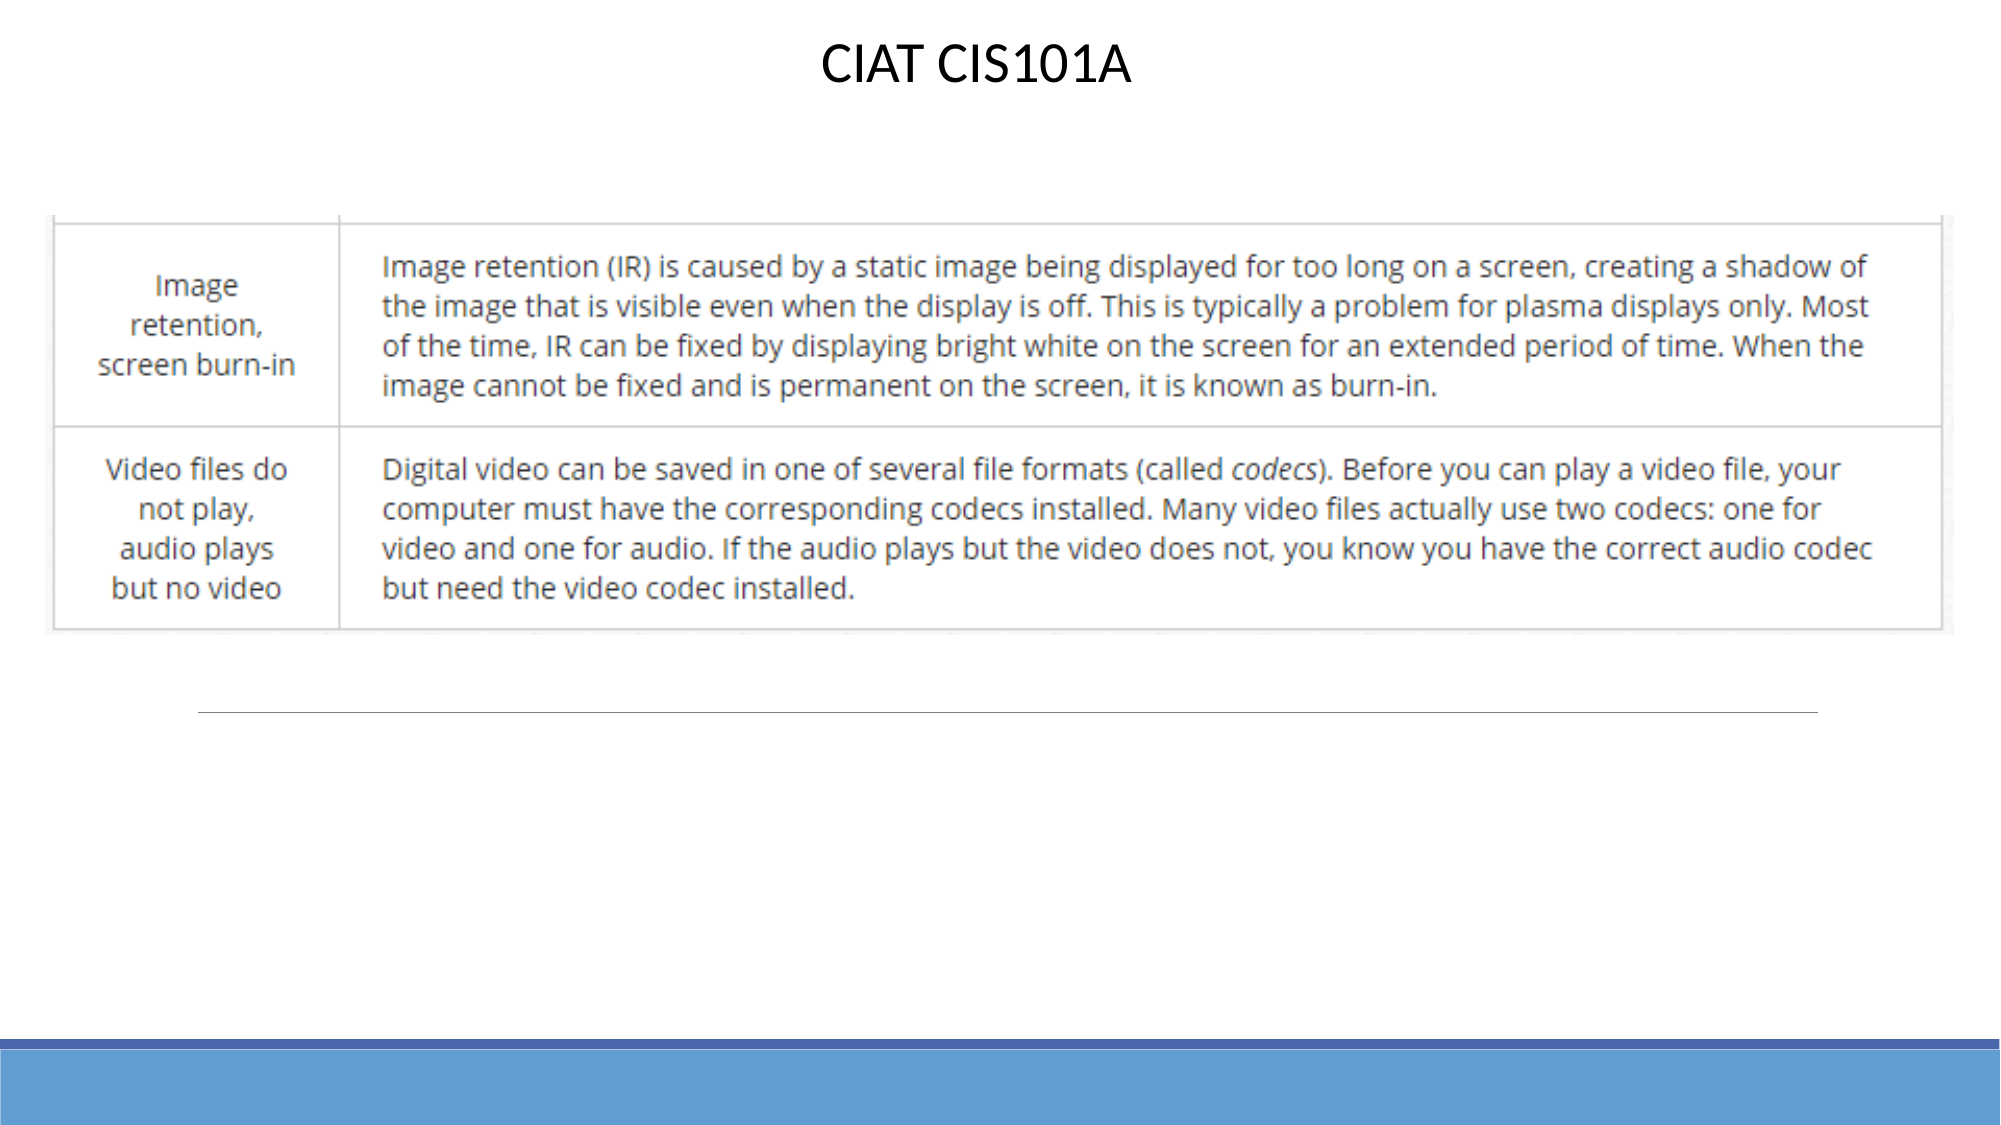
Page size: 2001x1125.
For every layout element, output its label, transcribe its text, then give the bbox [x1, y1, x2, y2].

text_box CIAT CIS101A [785, 17, 1169, 102]
picture [45, 215, 1955, 635]
